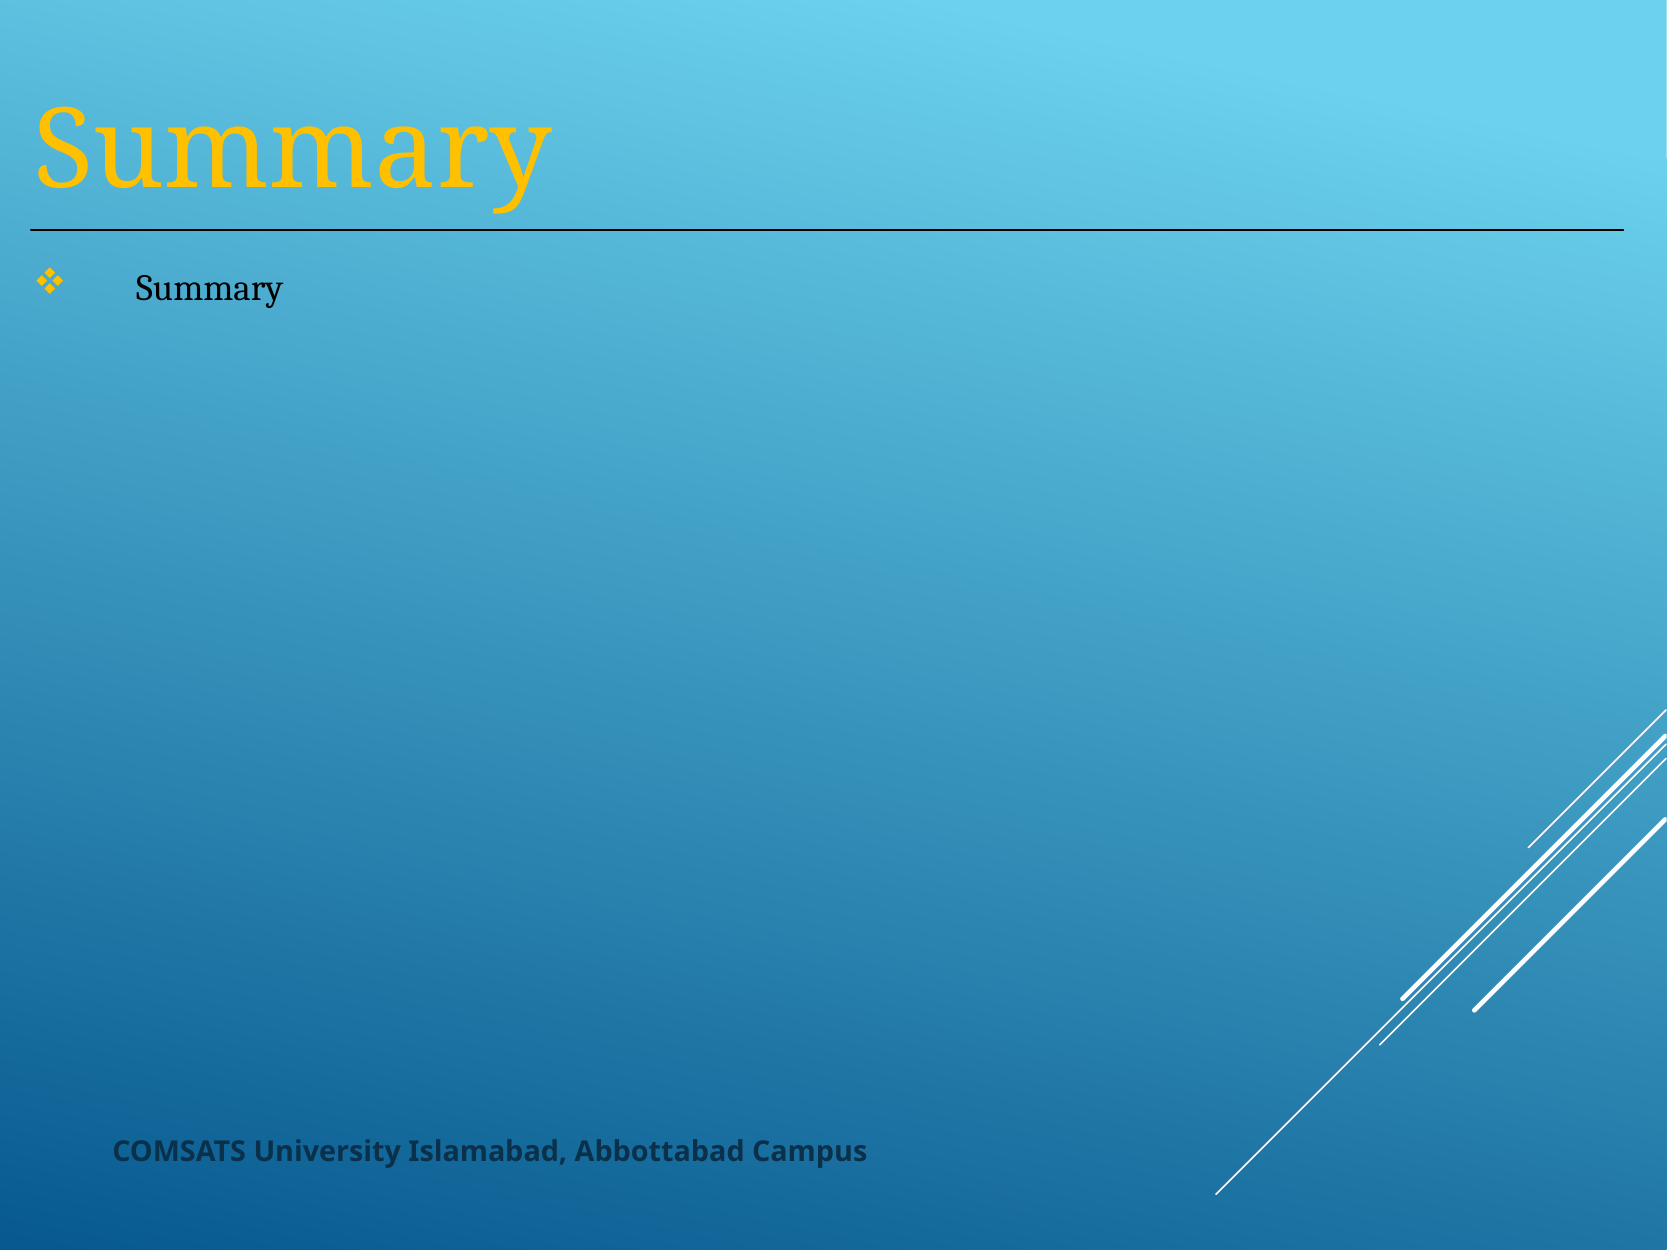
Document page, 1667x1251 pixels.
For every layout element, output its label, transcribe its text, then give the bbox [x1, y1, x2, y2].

text_box Summary [18, 256, 1649, 1057]
text_box Summary [18, 32, 1613, 218]
footer COMSATS University Islamabad, Abbottabad Campus [97, 1125, 1157, 1192]
